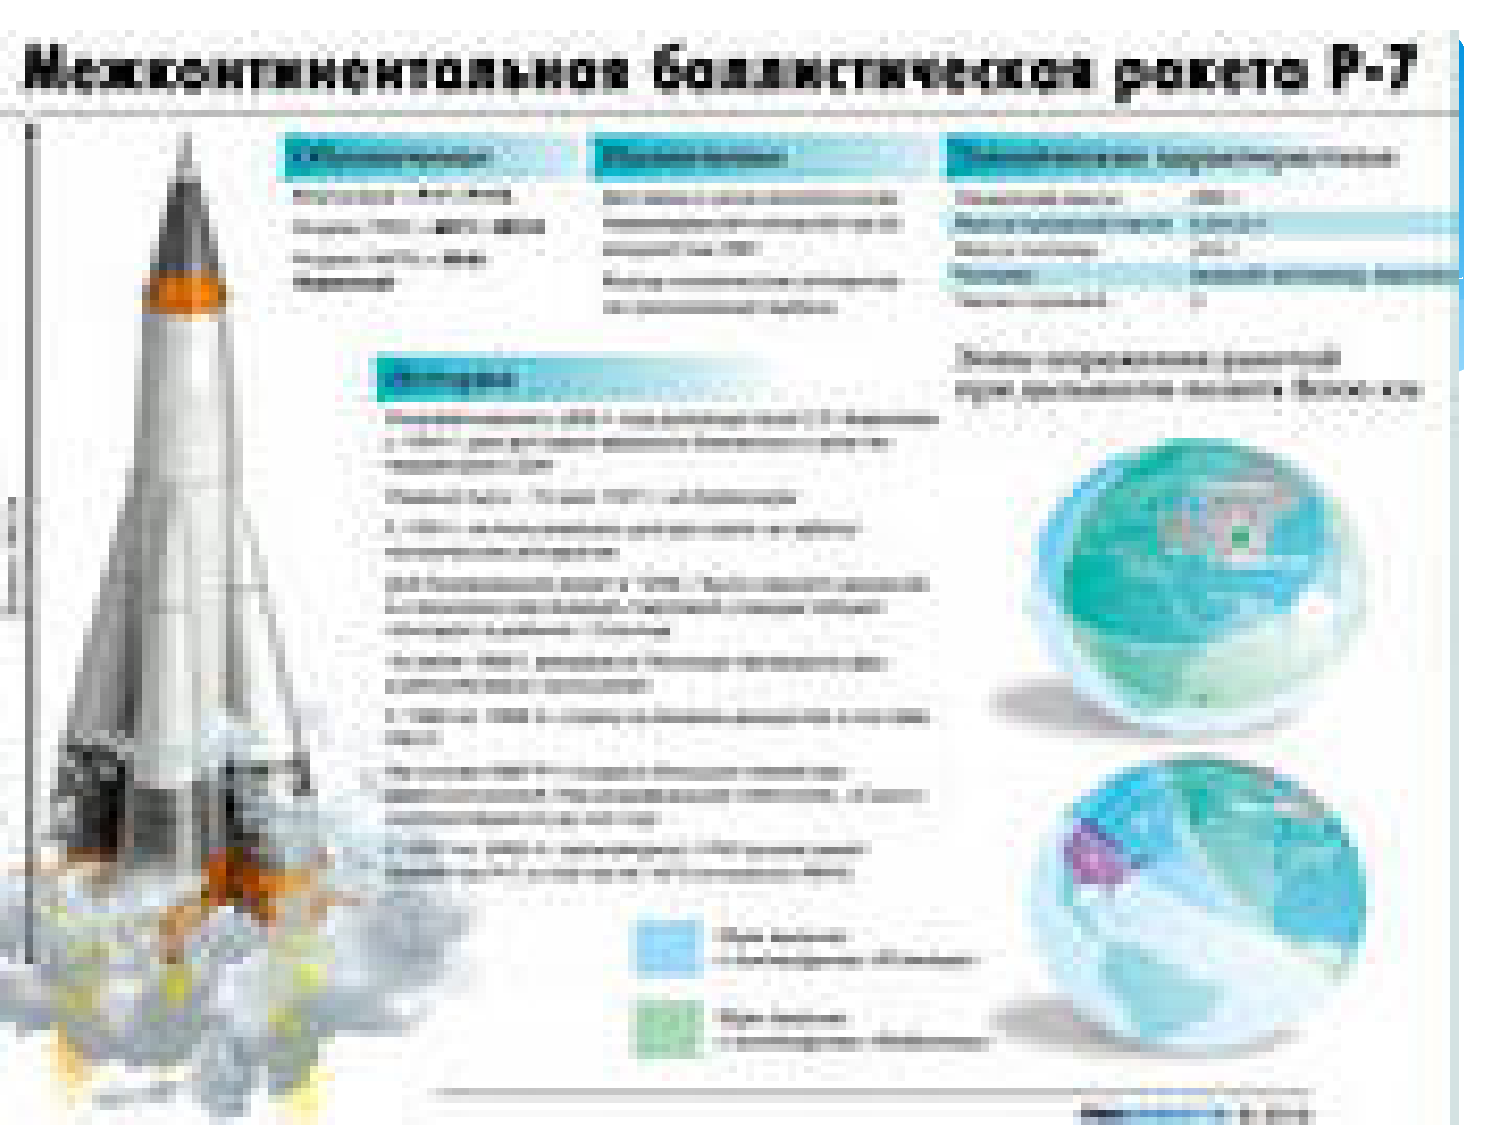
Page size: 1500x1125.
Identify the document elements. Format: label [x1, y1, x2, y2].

list [0, 30, 1459, 1125]
